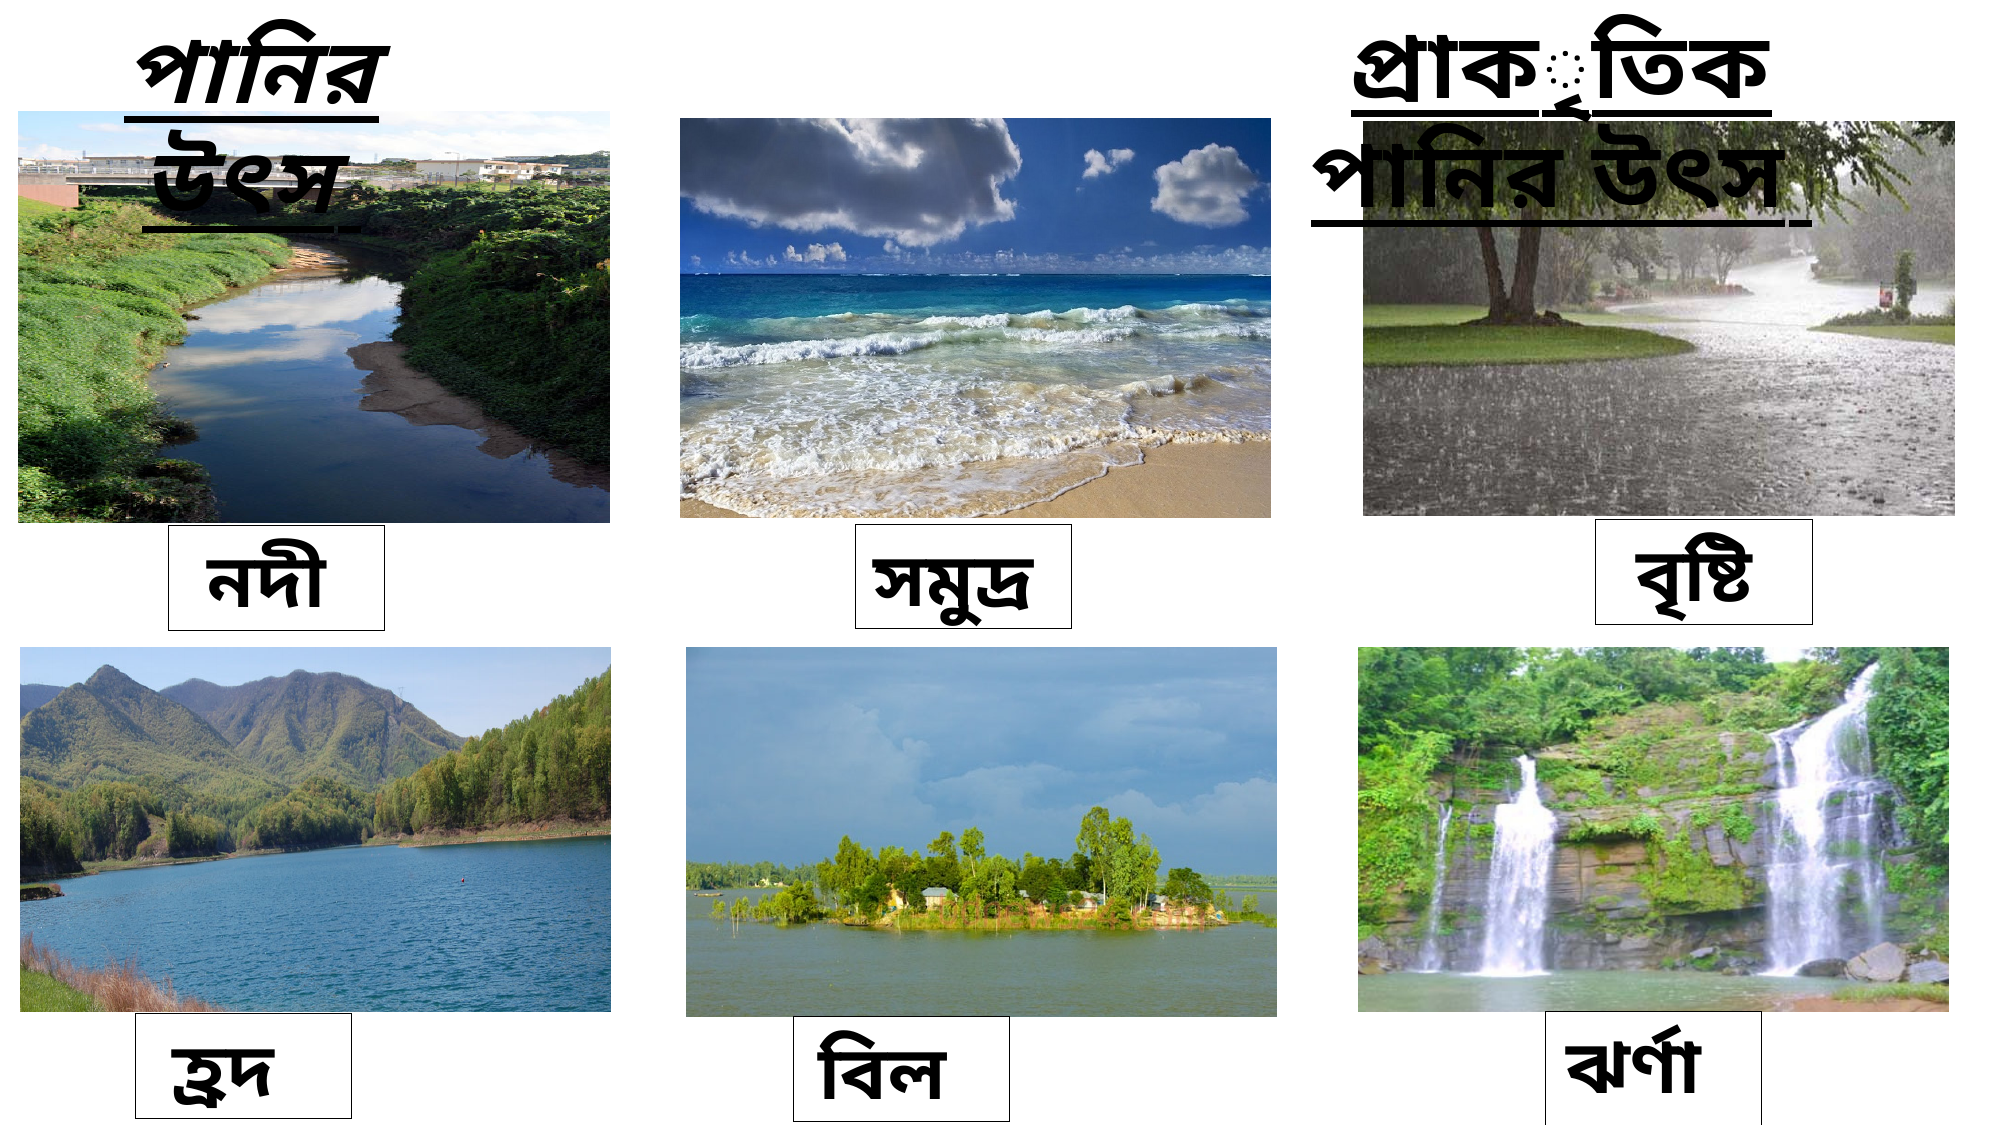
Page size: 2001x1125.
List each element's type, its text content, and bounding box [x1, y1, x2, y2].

picture [680, 118, 1271, 518]
picture [1358, 647, 1949, 1012]
text_box বিল [793, 1017, 1010, 1122]
text_box পানির উৎস [4, 4, 499, 240]
text_box প্রাকৃতিক পানির উৎস [1219, 0, 1905, 234]
text_box ঝর্ণা [1545, 1012, 1762, 1125]
text_box নদী [168, 525, 385, 631]
picture [20, 647, 611, 1012]
text_box বৃষ্টি [1595, 519, 1813, 625]
picture [686, 647, 1277, 1017]
picture [1363, 121, 1955, 516]
text_box হ্রদ [135, 1013, 352, 1119]
text_box সমুদ্র [855, 524, 1072, 629]
picture [18, 111, 610, 524]
